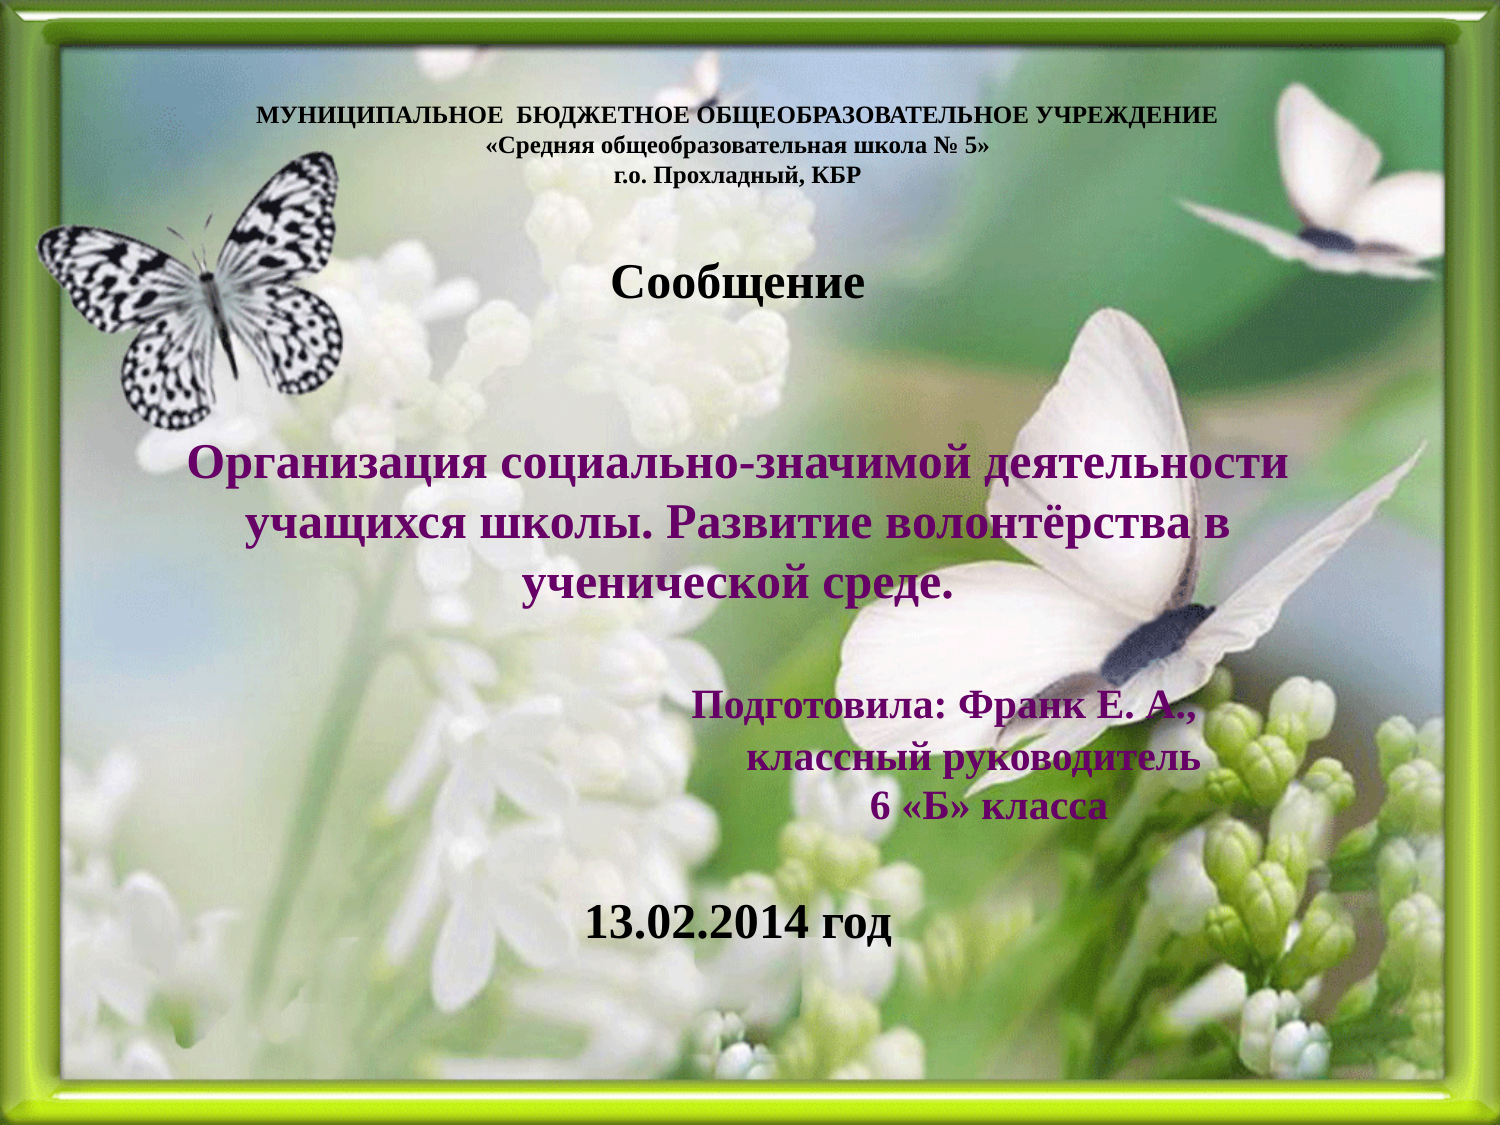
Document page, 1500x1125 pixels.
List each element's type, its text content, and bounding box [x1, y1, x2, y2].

title МУНИЦИПАЛЬНОЕ БЮДЖЕТНОЕ ОБЩЕОБРАЗОВАТЕЛЬНОЕ УЧРЕЖДЕНИЕ «Средняя общеобразовательная школа № 5» г.о. Прохладный, КБР Сообщение Организация социально-значимой деятельности учащихся школы. Развитие волонтёрства в ученической среде. Подготовила: Франк Е. А., классный руководитель 6 «Б» класса 13.02.2014 год [100, 337, 1376, 929]
picture [0, 0, 1500, 1125]
